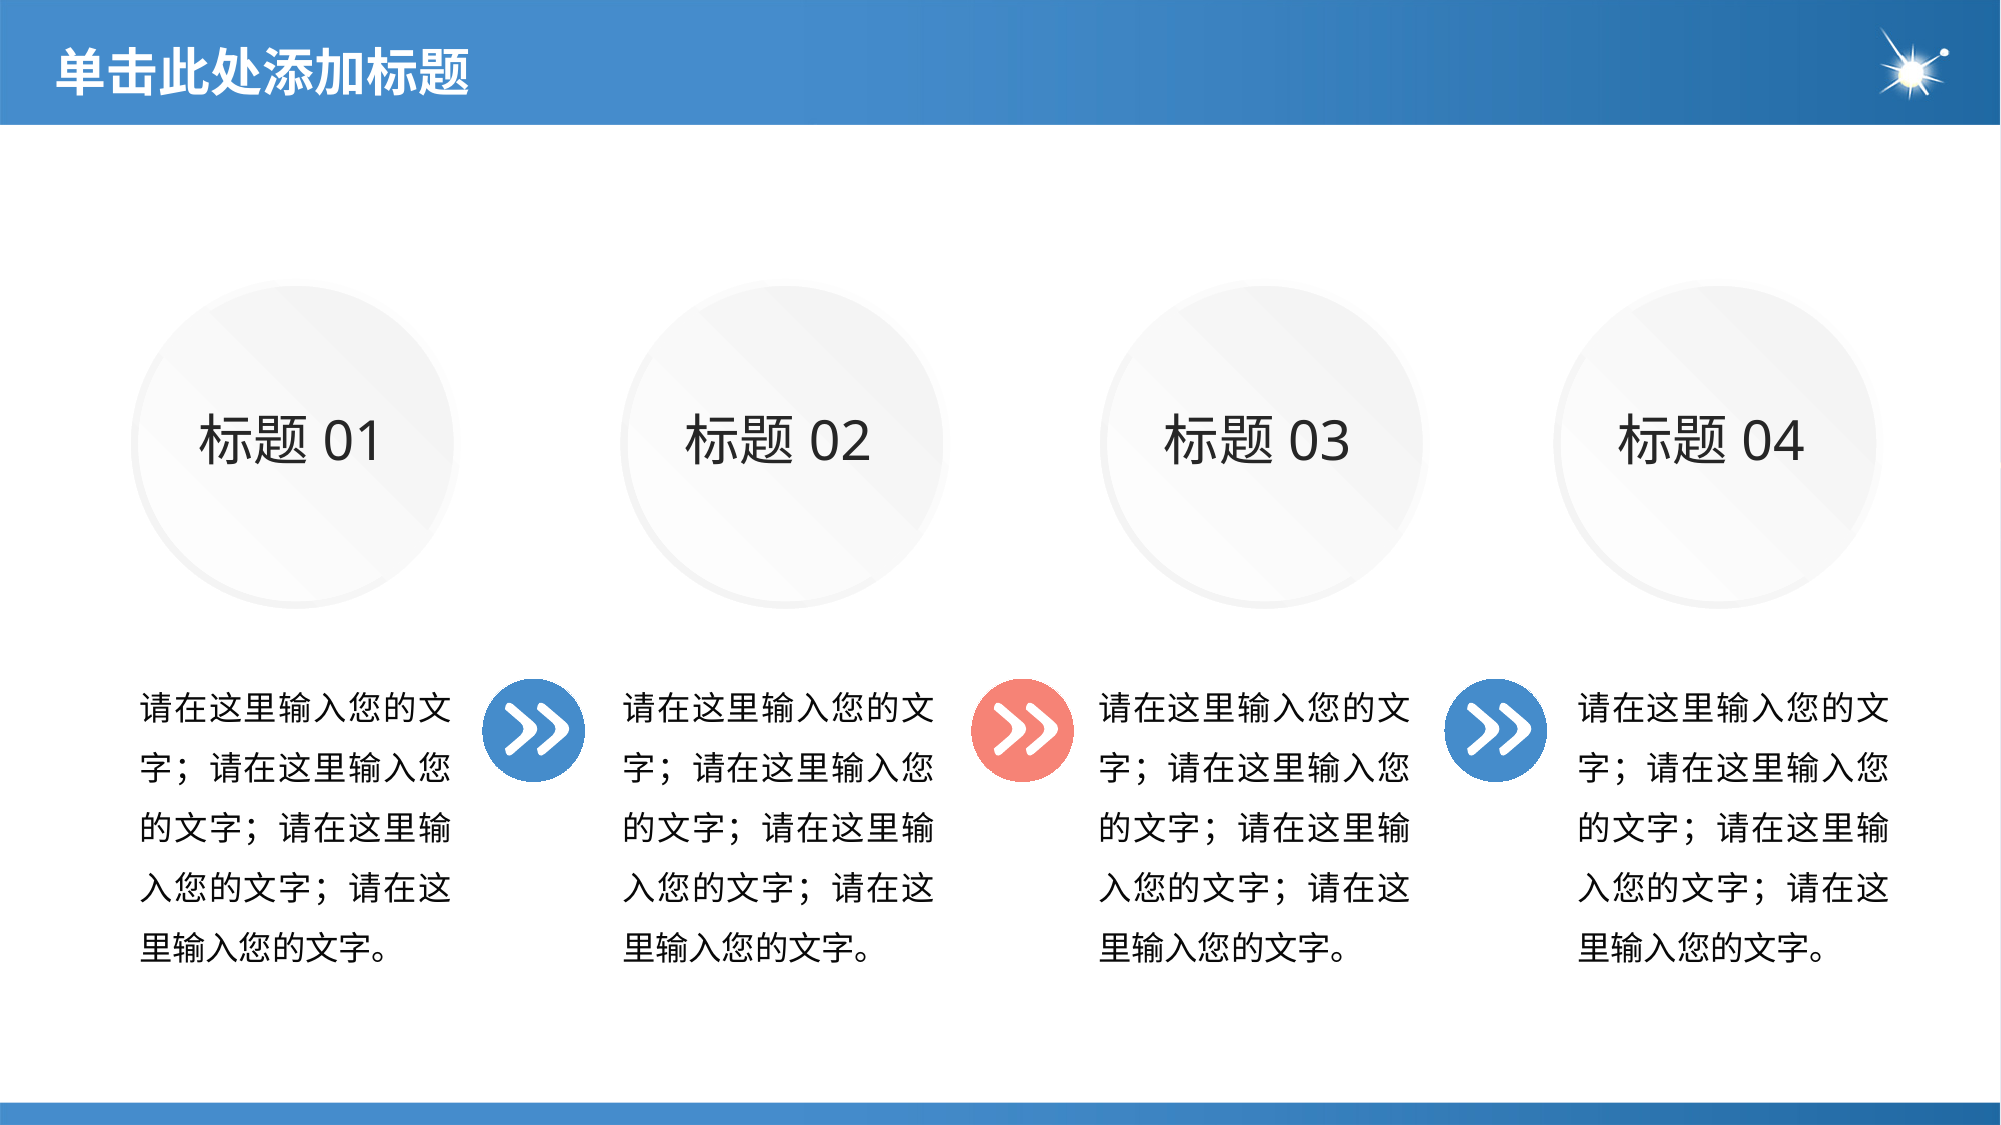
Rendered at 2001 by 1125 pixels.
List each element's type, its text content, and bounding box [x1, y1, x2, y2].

picture [0, 0, 2001, 1125]
title 单击此处添加标题 [39, 39, 1765, 111]
text_box 请在这里输入您的文字；请在这里输入您的文字；请在这里输入您的文字；请在这里输入您的文字。 [1083, 660, 1427, 975]
text_box 请在这里输入您的文字；请在这里输入您的文字；请在这里输入您的文字；请在这里输入您的文字。 [124, 660, 468, 975]
text_box 请在这里输入您的文字；请在这里输入您的文字；请在这里输入您的文字；请在这里输入您的文字。 [607, 660, 951, 975]
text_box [1100, 278, 1430, 609]
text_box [1443, 678, 1548, 783]
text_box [481, 678, 586, 783]
text_box 请在这里输入您的文字；请在这里输入您的文字；请在这里输入您的文字；请在这里输入您的文字。 [1562, 660, 1906, 975]
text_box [620, 278, 951, 609]
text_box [970, 678, 1075, 783]
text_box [131, 278, 461, 609]
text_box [1553, 278, 1884, 609]
